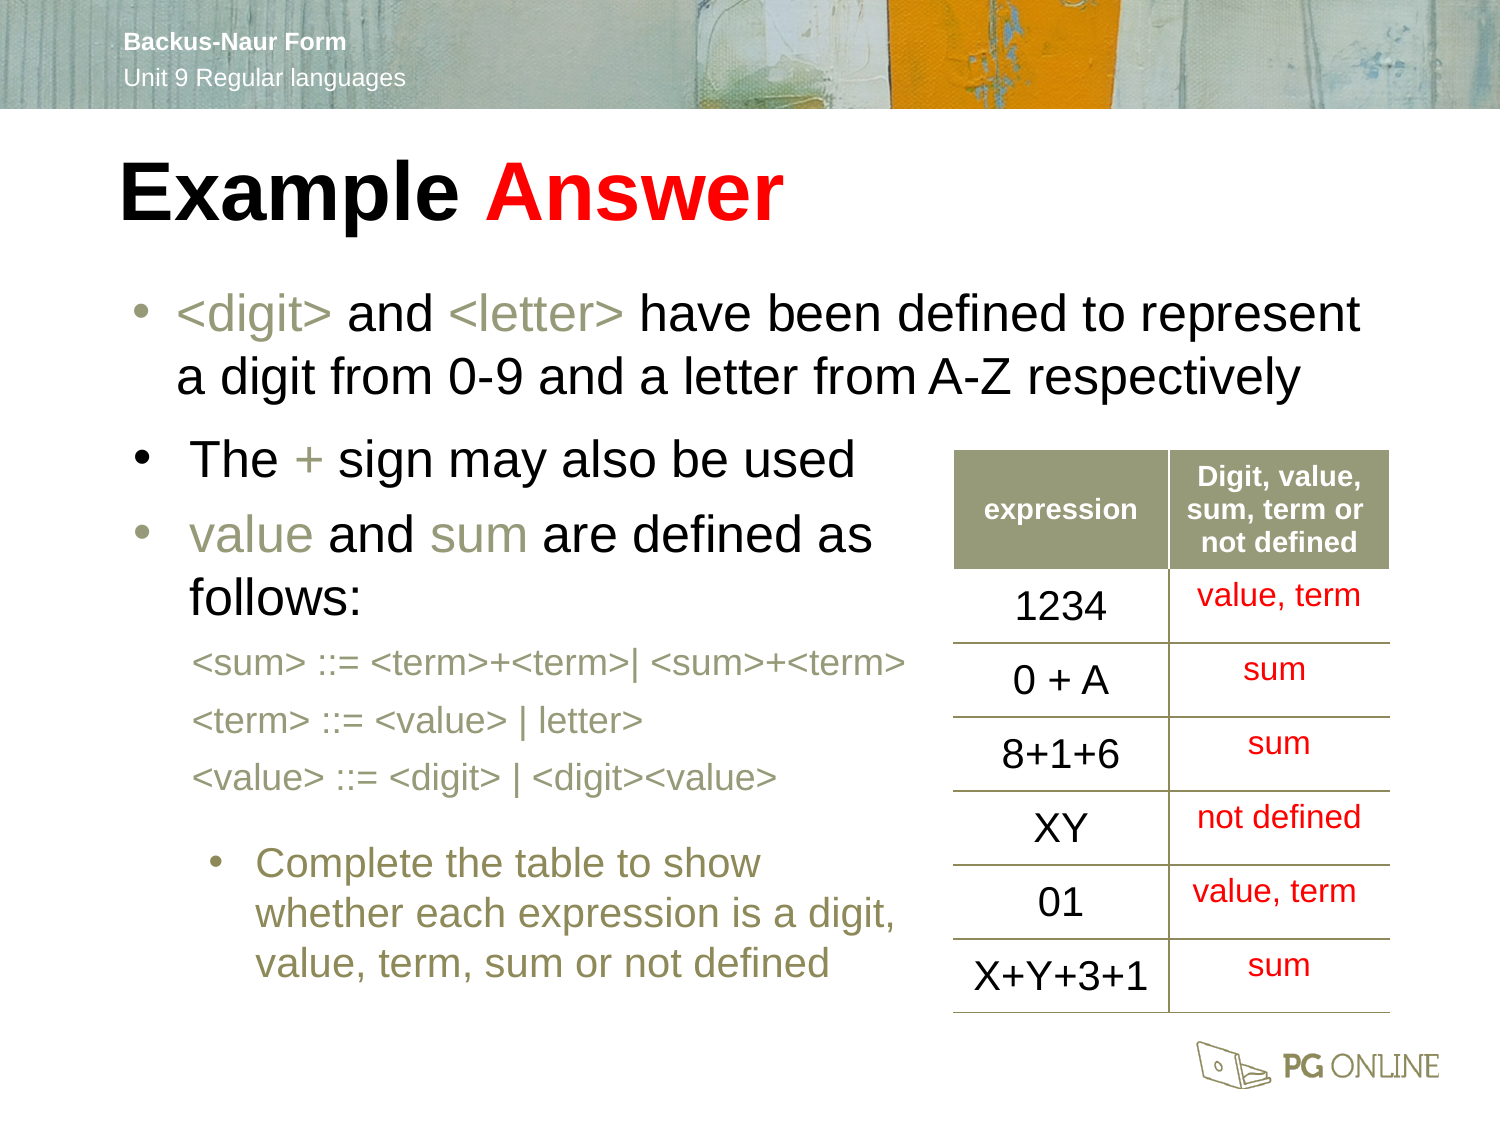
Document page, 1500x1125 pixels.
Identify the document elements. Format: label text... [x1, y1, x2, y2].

table_cell sum [1170, 644, 1390, 716]
table_cell sum [1170, 940, 1390, 1012]
table_header expression [954, 450, 1168, 569]
table_header Digit, value, sum, term or not defined [1170, 450, 1389, 569]
table_cell value, term [1170, 866, 1390, 938]
table_cell X+Y+3+1 [953, 940, 1168, 1012]
list Example Answer [118, 148, 1401, 259]
table_cell value, term [1170, 569, 1390, 642]
table_cell 0 + A [953, 644, 1168, 716]
table_cell XY [953, 792, 1168, 864]
text_box The + sign may also be used value and sum are defined as follows: <sum> ::= <term>+<term>| <sum>+<term> <term> ::= <value> | letter> <value> ::= <digit> | <digit><value> Complete the table to show whether each expression is a digit, value, term, sum or not defined [118, 418, 977, 1039]
table_cell sum [1170, 718, 1390, 790]
table_cell 1234 [953, 569, 1168, 642]
table_cell 8+1+6 [953, 718, 1168, 790]
table_cell not defined [1170, 792, 1390, 864]
table_cell 01 [953, 866, 1168, 938]
list <digit> and <letter> have been defined to represent a digit from 0-9 and a letter from A-Z respectively [132, 279, 1412, 419]
picture [0, 0, 1500, 109]
